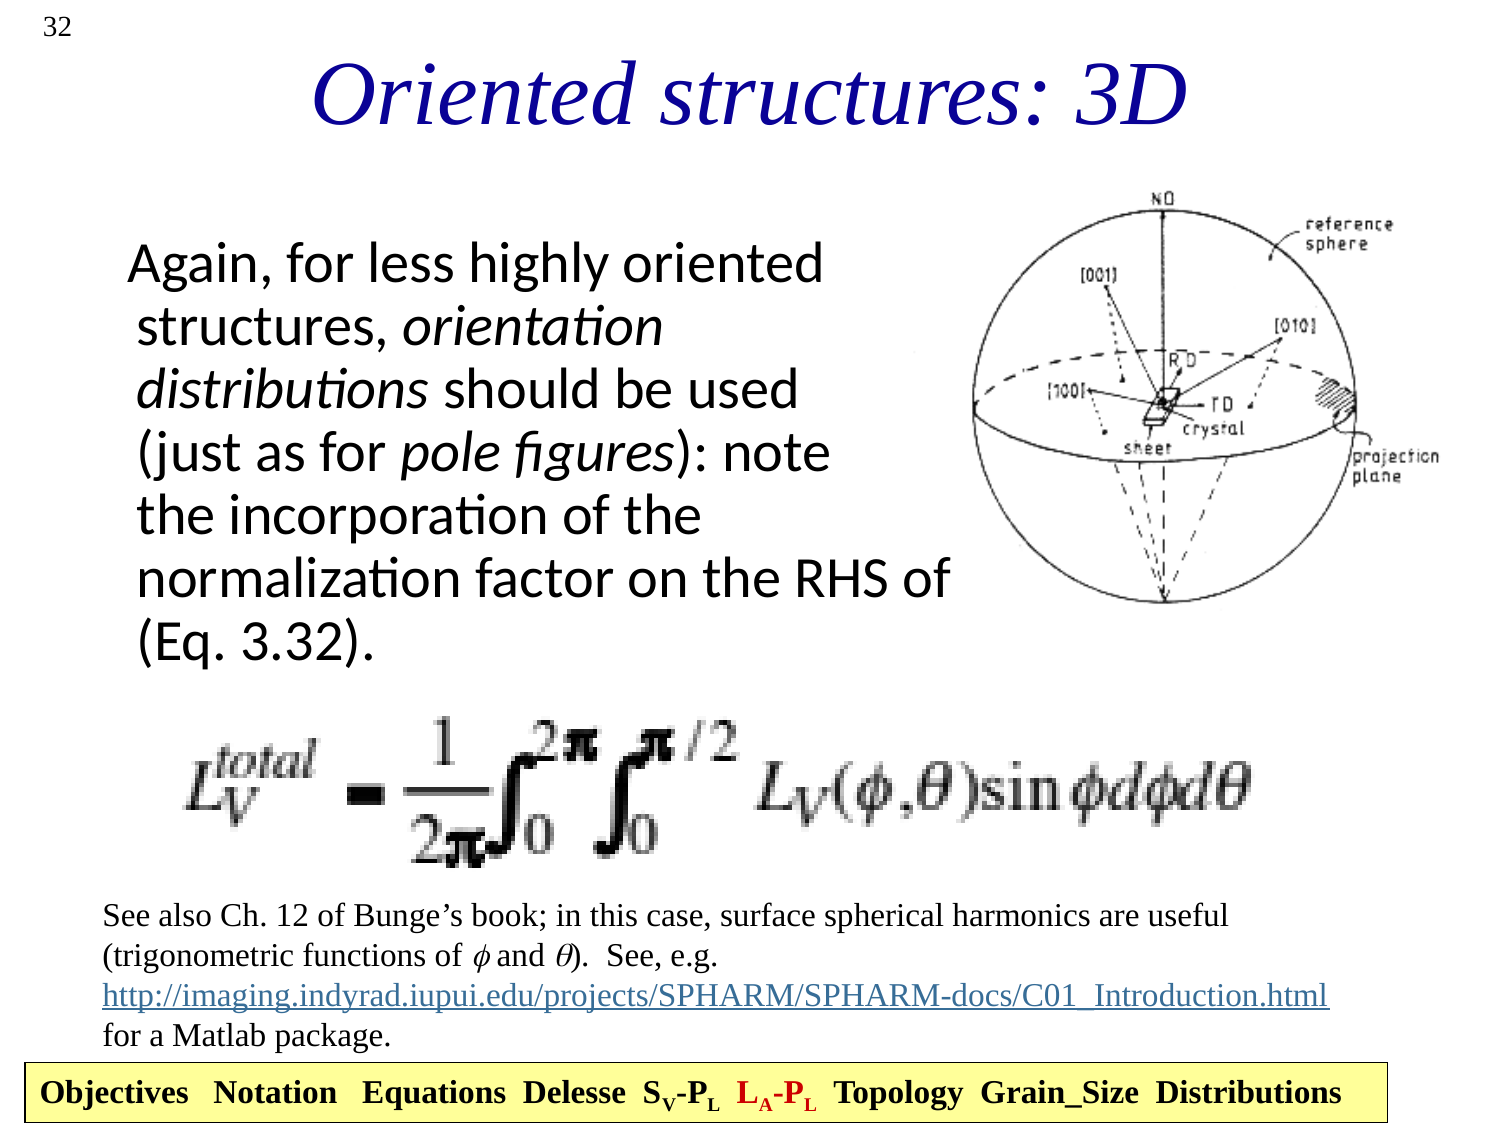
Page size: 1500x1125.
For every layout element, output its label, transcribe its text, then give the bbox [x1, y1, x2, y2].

list Again, for less highly oriented structures, orientation distributions should be used (just as for pole figures): note the incorporation of the normalization factor on the RHS of (Eq. 3.32). [112, 224, 1038, 638]
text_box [174, 712, 1256, 873]
title Oriented structures: 3D [112, 12, 1388, 163]
text_box See also Ch. 12 of Bunge’s book; in this case, surface spherical harmonics are useful (trigonometric functions of f and q). See, e.g. http://imaging.indyrad.iupui.edu/projects/SPHARM/SPHARM-docs/C01_Introduction.html for a Matlab package. [87, 885, 1363, 1060]
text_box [899, 174, 1476, 611]
slide_number 32 [0, 0, 88, 76]
text_box Objectives Notation Equations Delesse SV-PL LA-PL Topology Grain_Size Distributions [24, 1062, 1388, 1123]
